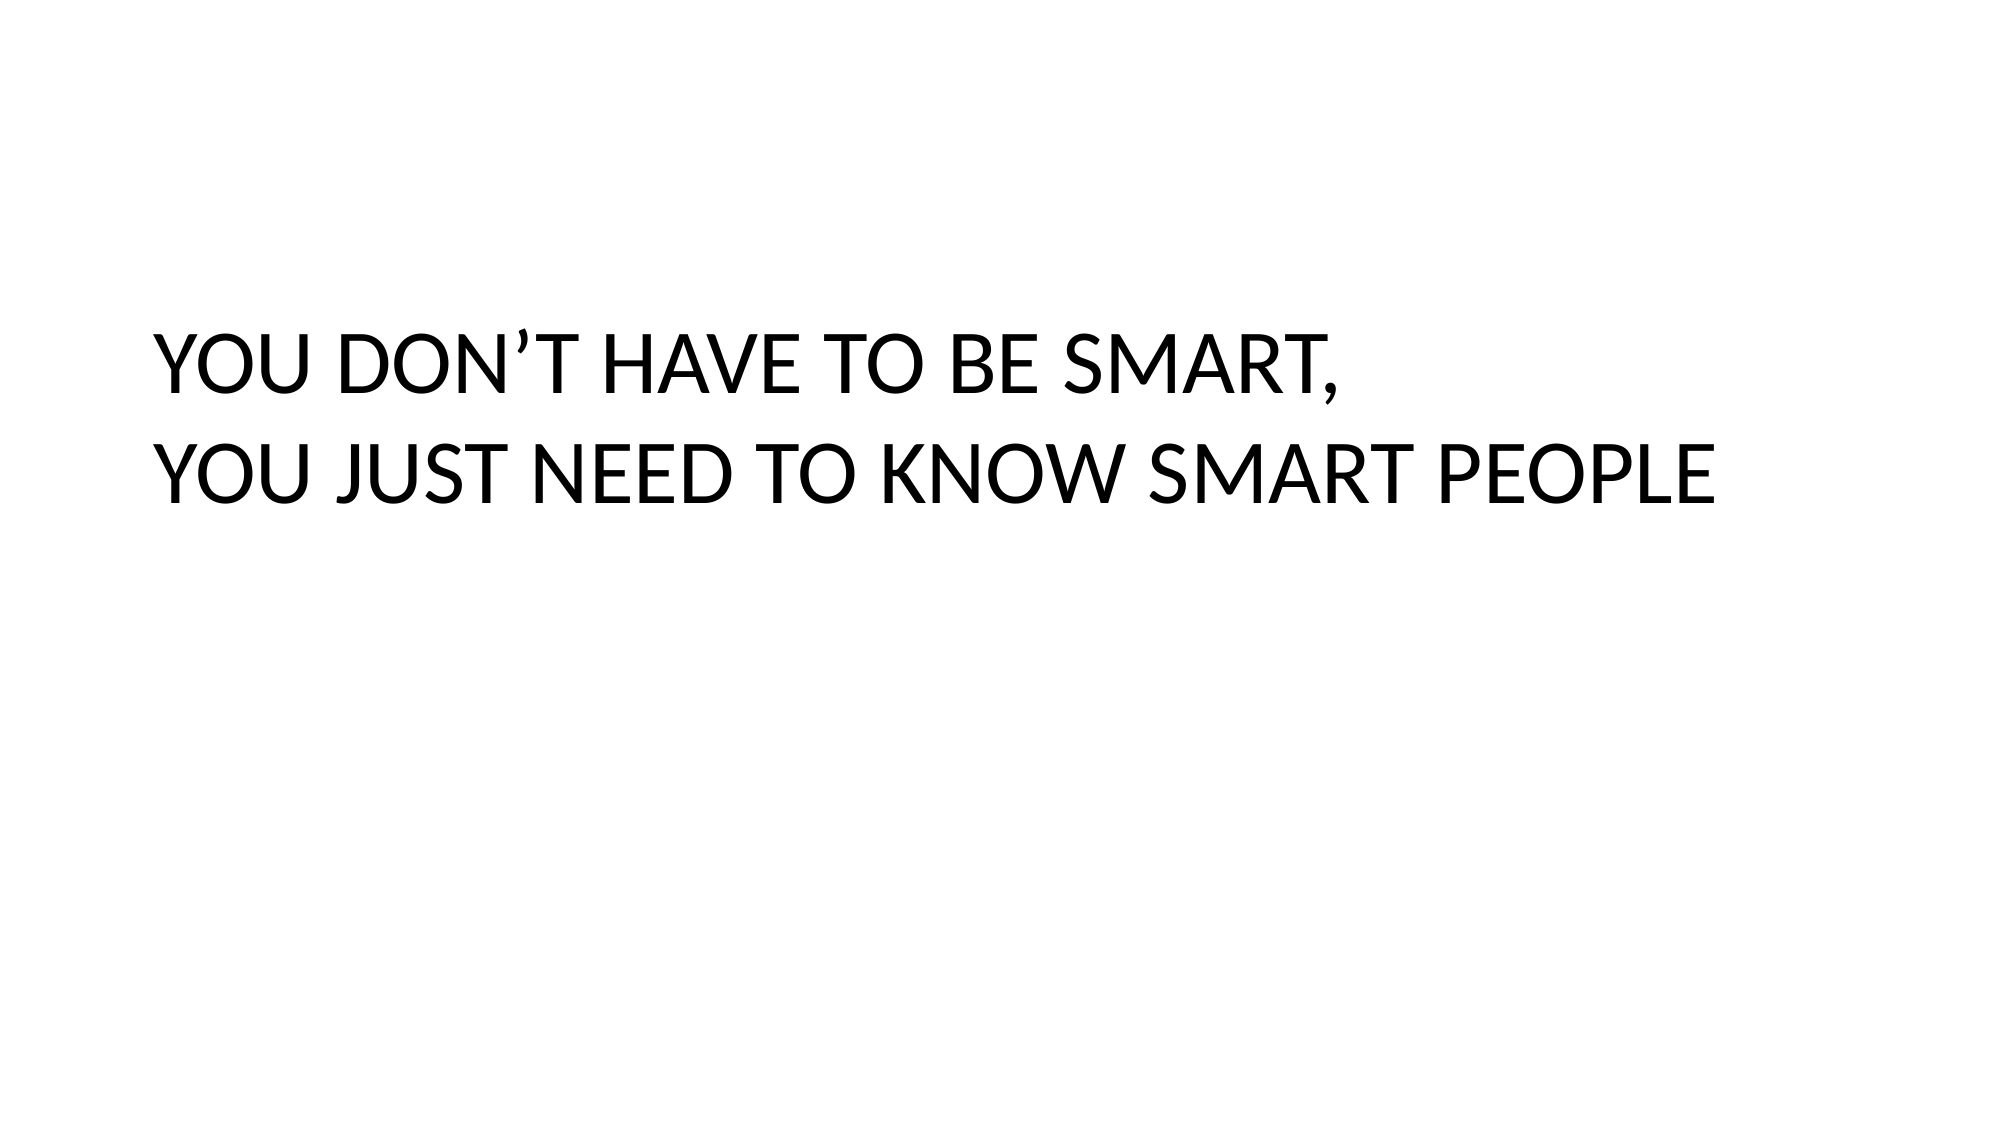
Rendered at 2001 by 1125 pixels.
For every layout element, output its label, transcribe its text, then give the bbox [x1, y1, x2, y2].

text_box YOU DON’T HAVE TO BE SMART, YOU JUST NEED TO KNOW SMART PEOPLE [138, 294, 1889, 529]
